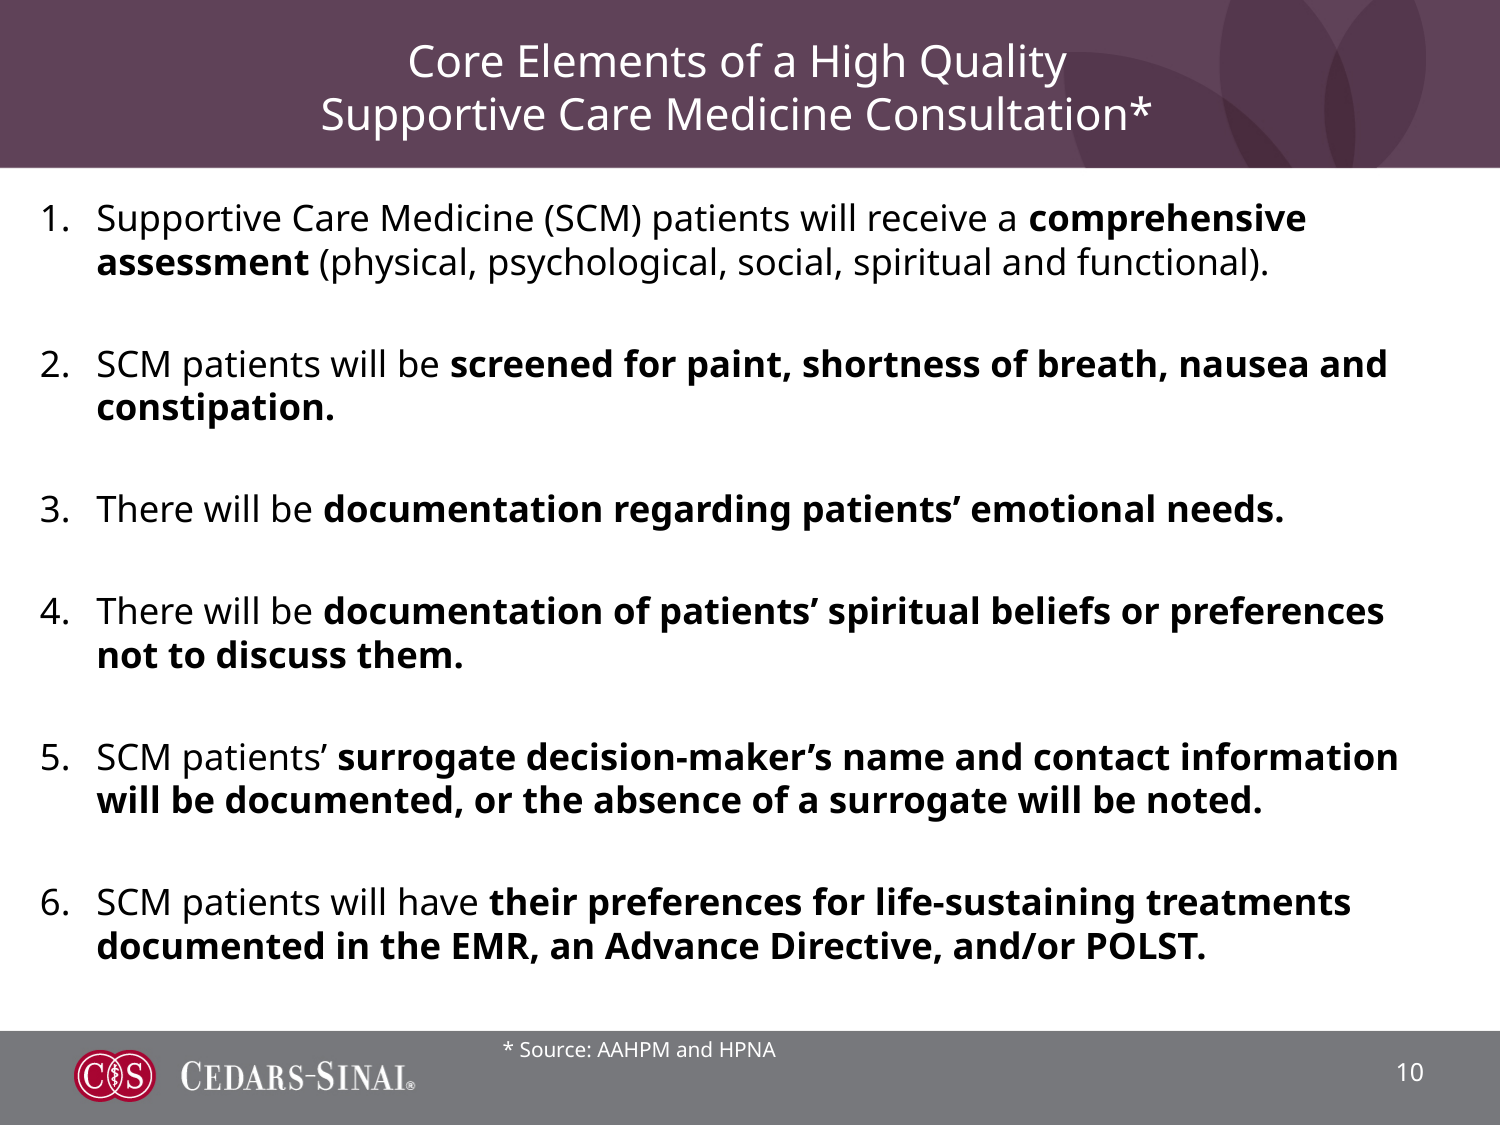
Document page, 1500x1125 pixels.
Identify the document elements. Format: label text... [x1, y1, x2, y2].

list Supportive Care Medicine (SCM) patients will receive a comprehensive assessment (physical, psychological, social, spiritual and functional). SCM patients will be screened for paint, shortness of breath, nausea and constipation. There will be documentation regarding patients’ emotional needs. There will be documentation of patients’ spiritual beliefs or preferences not to discuss them. SCM patients’ surrogate decision-maker’s name and contact information will be documented, or the absence of a surrogate will be noted. SCM patients will have their preferences for life-sustaining treatments documented in the EMR, an Advance Directive, and/or POLST. [24, 187, 1463, 1000]
text_box * Source: AAHPM and HPNA [487, 1029, 1475, 1125]
picture [0, 0, 1500, 1125]
title Core Elements of a High Quality Supportive Care Medicine Consultation* [62, 24, 1413, 147]
